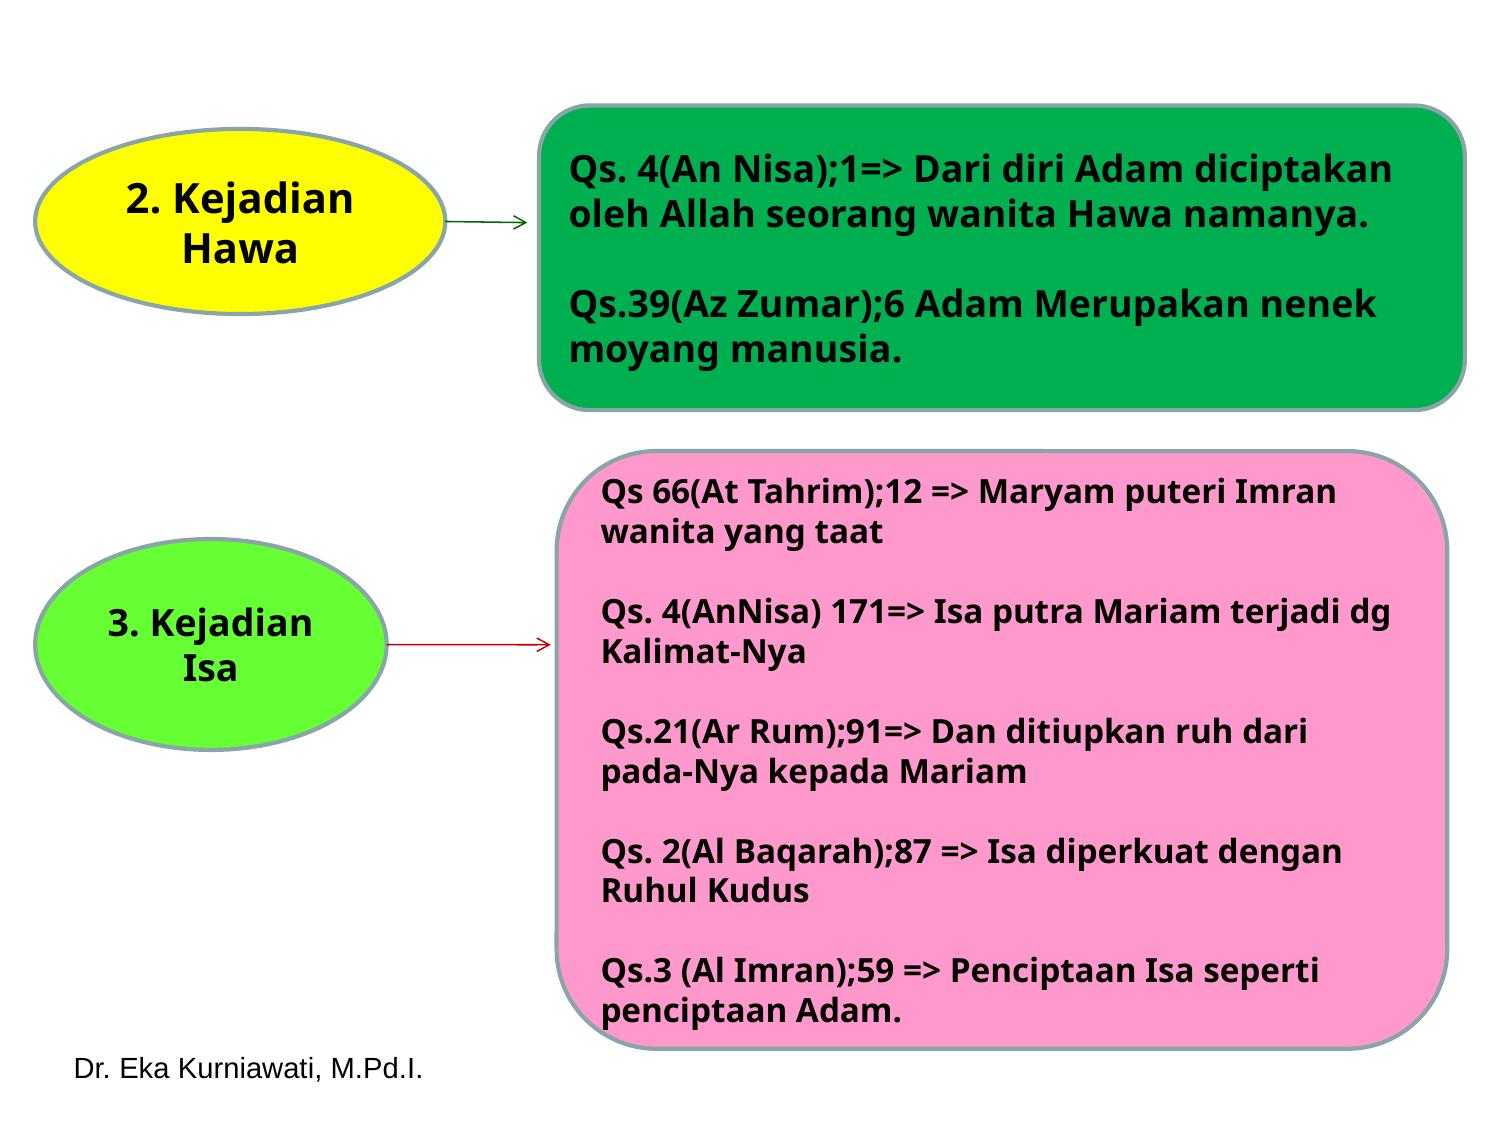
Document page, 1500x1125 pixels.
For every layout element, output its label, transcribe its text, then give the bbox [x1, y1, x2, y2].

text_box Qs 66(At Tahrim);12 => Maryam puteri Imran wanita yang taat Qs. 4(AnNisa) 171=> Isa putra Mariam terjadi dg Kalimat-Nya Qs.21(Ar Rum);91=> Dan ditiupkan ruh dari pada-Nya kepada Mariam Qs. 2(Al Baqarah);87 => Isa diperkuat dengan Ruhul Kudus Qs.3 (Al Imran);59 => Penciptaan Isa seperti penciptaan Adam. [554, 448, 1450, 1051]
text_box 2. Kejadian Hawa [33, 126, 448, 317]
text_box 3. Kejadian Isa [33, 536, 389, 753]
footer Dr. Eka Kurniawati, M.Pd.I. [11, 1041, 487, 1120]
text_box Qs. 4(An Nisa);1=> Dari diri Adam diciptakan oleh Allah seorang wanita Hawa namanya. Qs.39(Az Zumar);6 Adam Merupakan nenek moyang manusia. [536, 103, 1467, 413]
